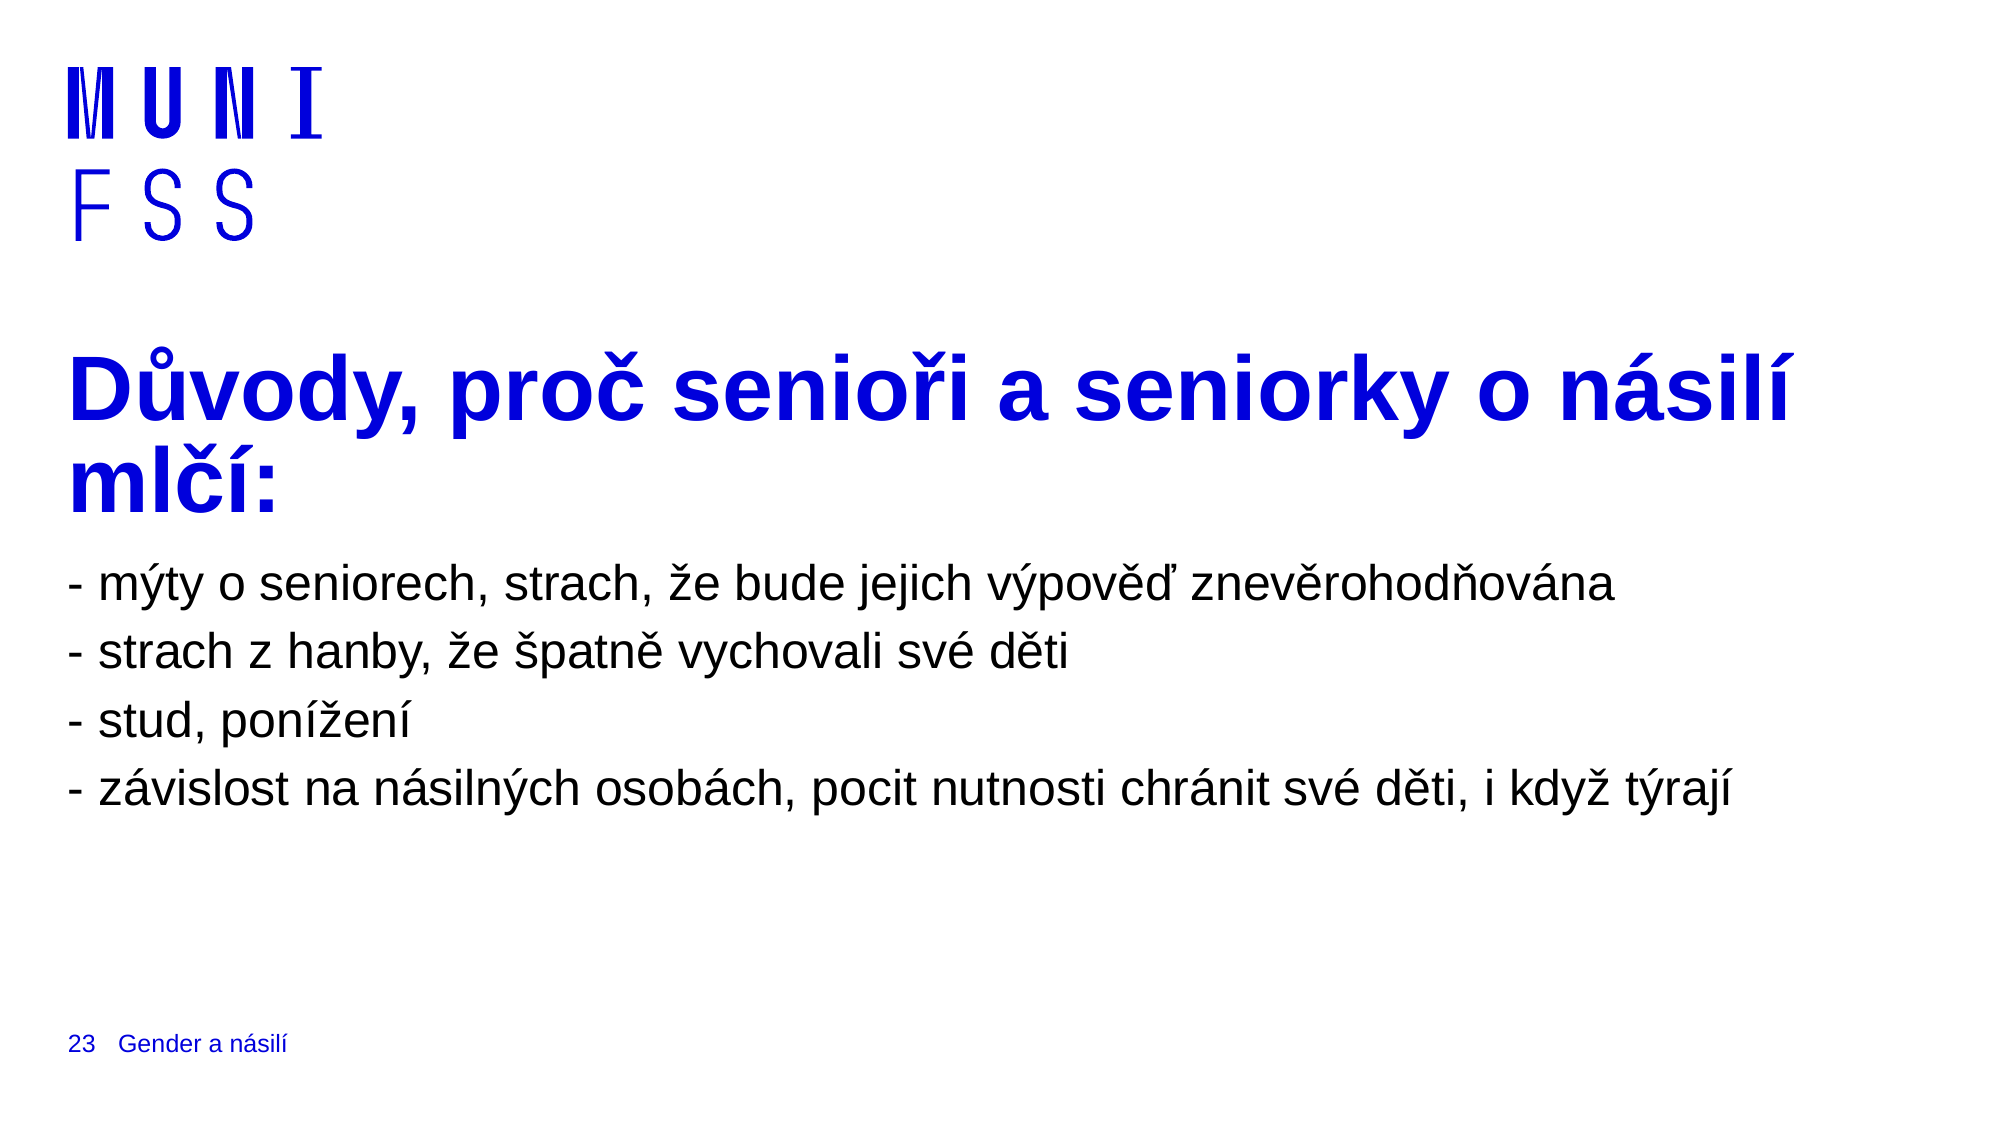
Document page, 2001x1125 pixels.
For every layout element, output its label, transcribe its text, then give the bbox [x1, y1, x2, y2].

subtitle - mýty o seniorech, strach, že bude jejich výpověď znevěrohodňována - strach z hanby, že špatně vychovali své děti - stud, ponížení - závislost na násilných osobách, pocit nutnosti chránit své děti, i když týrají [67, 482, 1932, 597]
title Důvody, proč senioři a seniorky o násilí mlčí: [67, 347, 1932, 482]
footer Gender a násilí [118, 1021, 1418, 1063]
slide_number 23 [67, 1021, 110, 1063]
